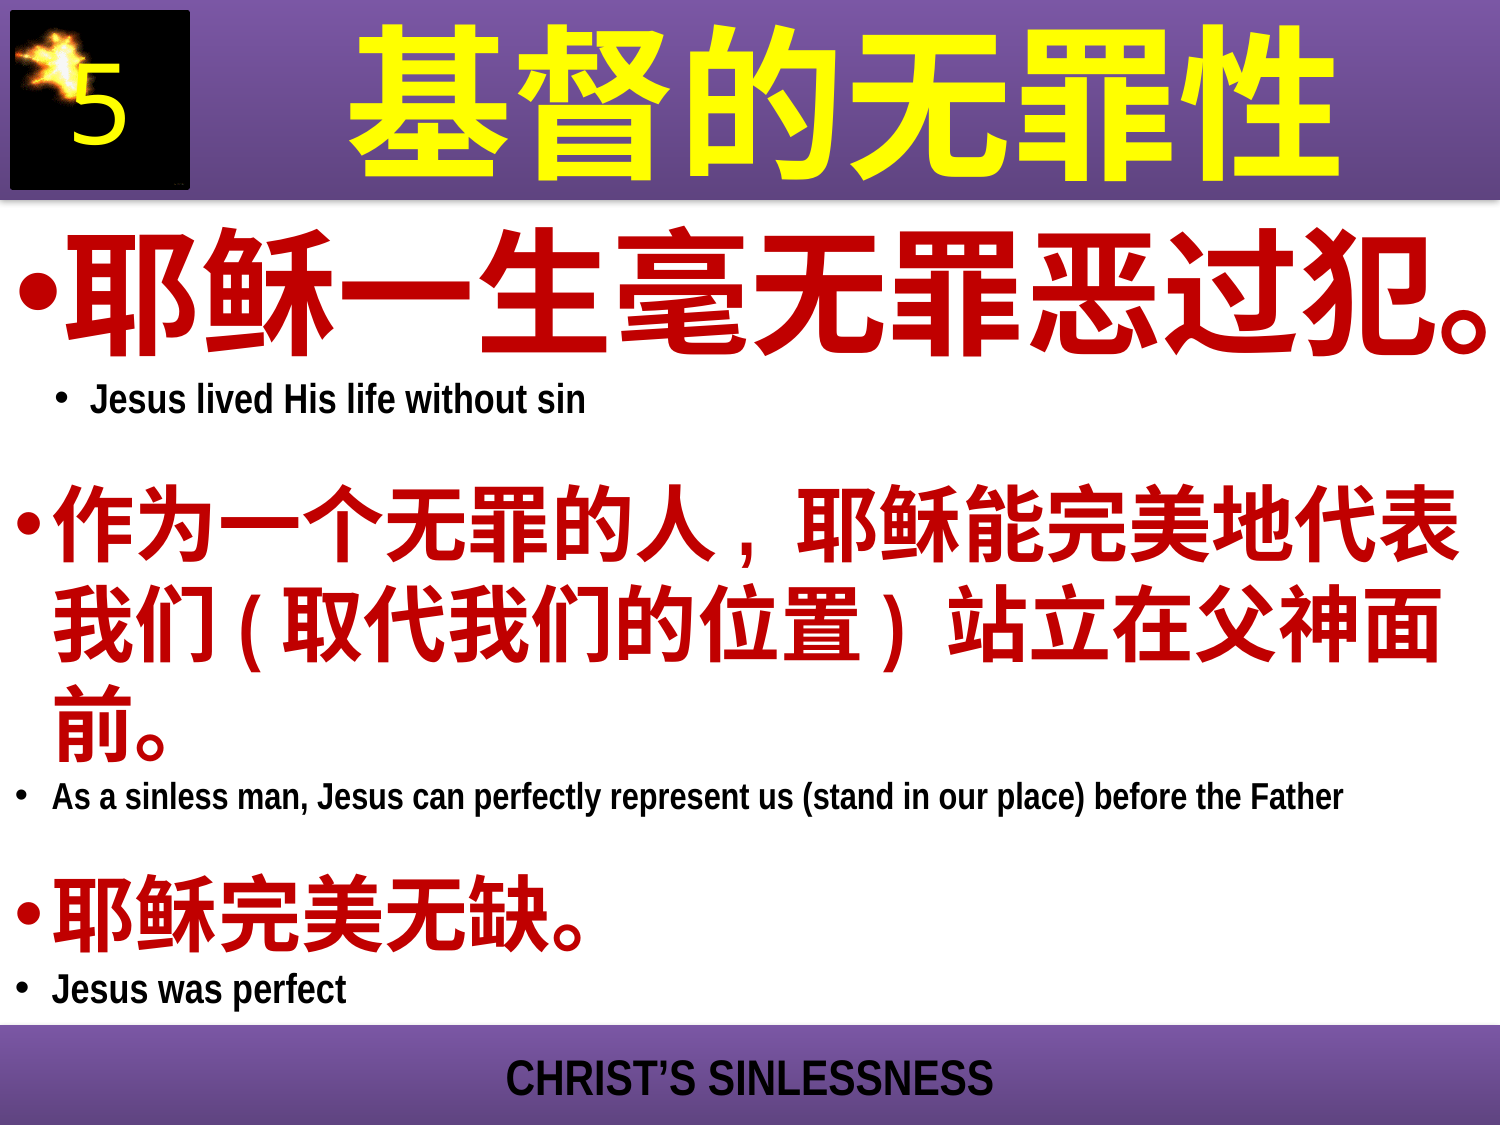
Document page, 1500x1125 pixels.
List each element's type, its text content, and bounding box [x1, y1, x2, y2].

text_box 5 [10, 10, 190, 190]
text_box 基督的无罪性 [0, 0, 1500, 199]
text_box CHRIST’S SINLESSNESS [0, 1025, 1500, 1125]
text_box 耶稣一生毫无罪恶过犯。 Jesus lived His life without sin 作为一个无罪的人, 耶稣能完美地代表我们(取代我们的位置) 站立在父神面前。 As a sinless man, Jesus can perfectly represent us (stand in our place) before the Father 耶稣完美无缺。 Jesus was perfect [0, 199, 1500, 1020]
